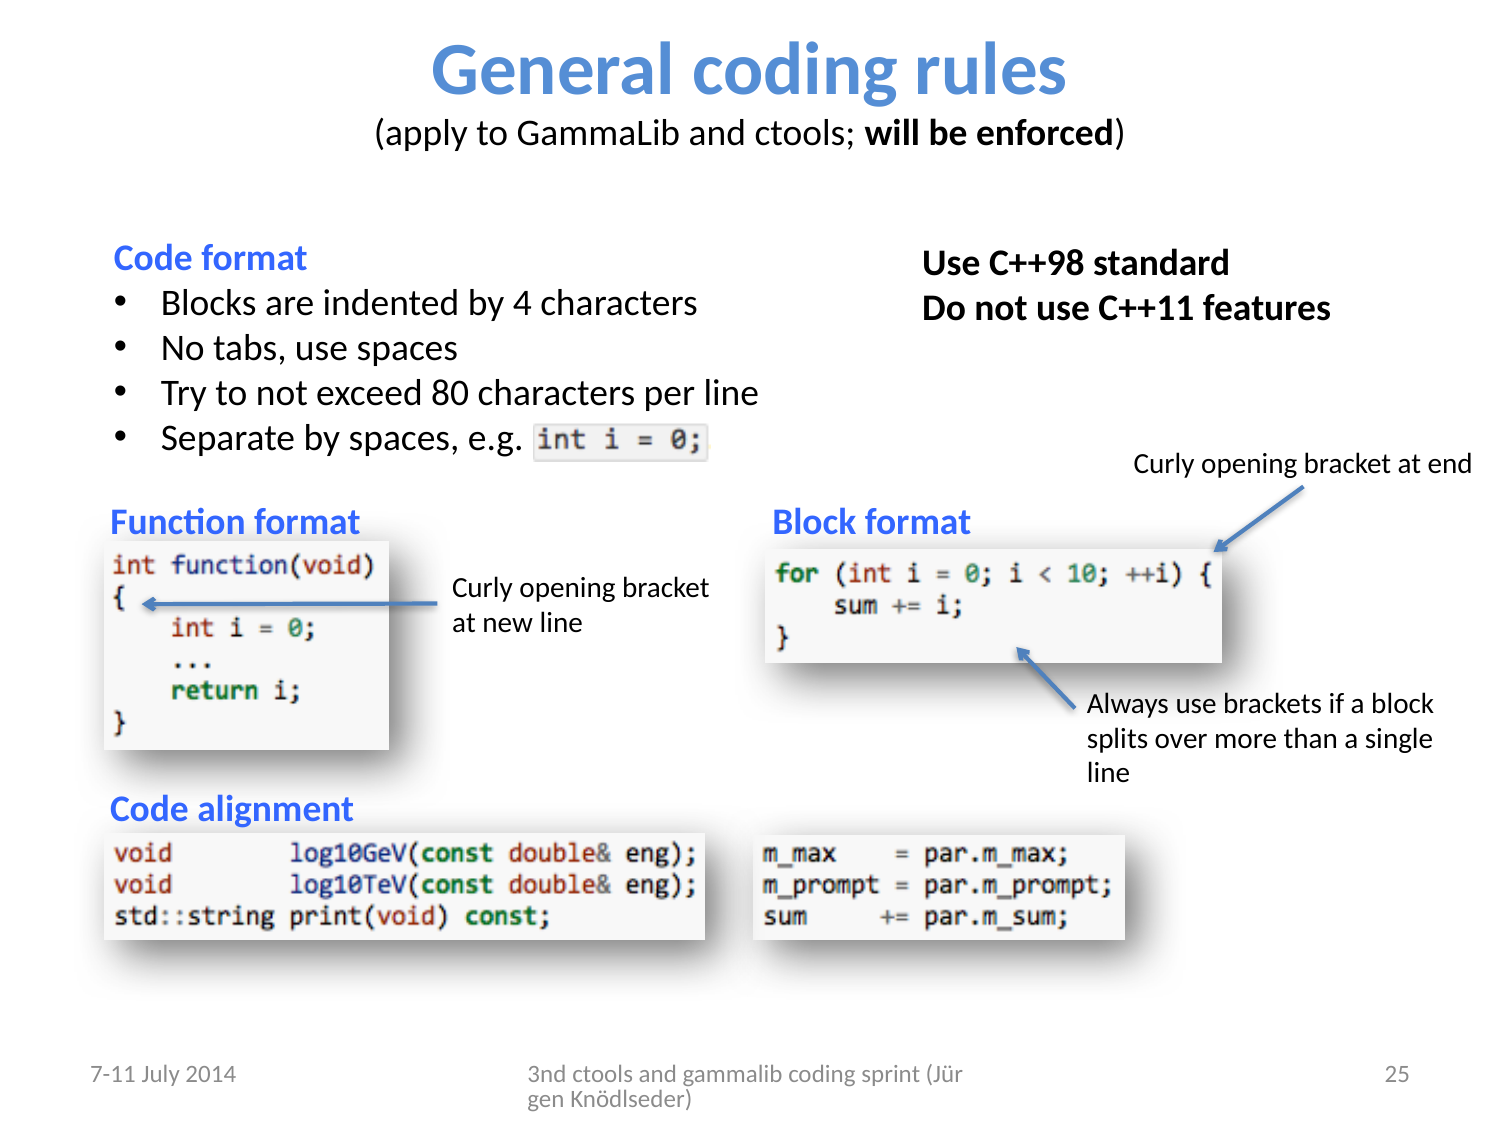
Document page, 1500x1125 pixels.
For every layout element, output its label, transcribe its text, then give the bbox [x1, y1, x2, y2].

text_box Curly opening bracket at new line [437, 561, 725, 646]
slide_number 25 [1074, 1042, 1425, 1103]
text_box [1213, 487, 1304, 553]
picture [765, 549, 1223, 663]
text_box Block format [757, 489, 987, 550]
text_box Function format [95, 489, 376, 550]
text_box (apply to GammaLib and ctools; will be enforced) [359, 100, 1141, 161]
footer 3nd ctools and gammalib coding sprint (Jürgen Knödlseder) [512, 1042, 988, 1103]
picture [103, 833, 705, 940]
text_box Curly opening bracket at end [1118, 436, 1488, 487]
text_box Always use brackets if a block splits over more than a single line [1072, 676, 1450, 797]
text_box Use C++98 standard Do not use C++11 features [907, 231, 1347, 336]
text_box Code alignment [95, 776, 370, 837]
text_box Code format Blocks are indented by 4 characters No tabs, use spaces Try to not exceed 80 characters per line Separate by spaces, e.g. [99, 225, 775, 466]
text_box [1016, 646, 1076, 709]
title General coding rules [0, 3, 1500, 126]
picture [753, 835, 1125, 940]
picture [533, 422, 711, 463]
picture [104, 541, 389, 751]
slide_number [75, 1042, 425, 1103]
